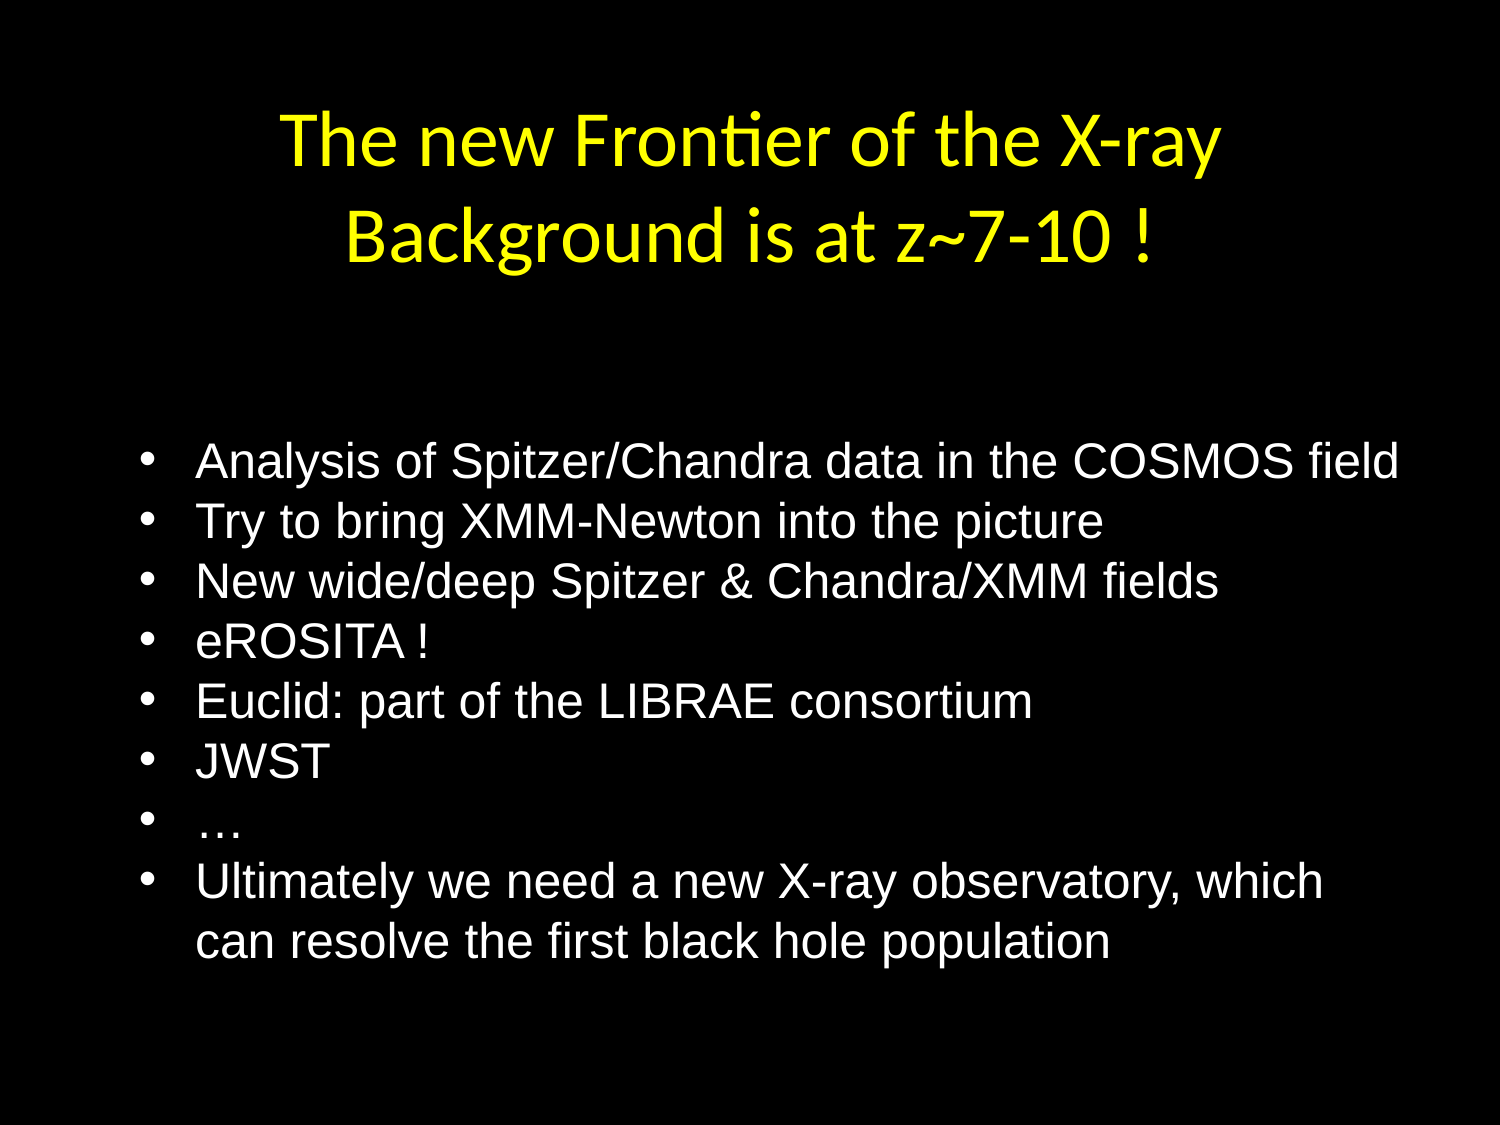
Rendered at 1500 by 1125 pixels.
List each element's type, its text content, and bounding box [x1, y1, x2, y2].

text_box Analysis of Spitzer/Chandra data in the COSMOS field Try to bring XMM-Newton into the picture New wide/deep Spitzer & Chandra/XMM fields eROSITA ! Euclid: part of the LIBRAE consortium JWST … Ultimately we need a new X-ray observatory, which can resolve the first black hole population [123, 420, 1426, 976]
title The new Frontier of the X-ray Background is at z~7-10 ! [76, 78, 1426, 287]
